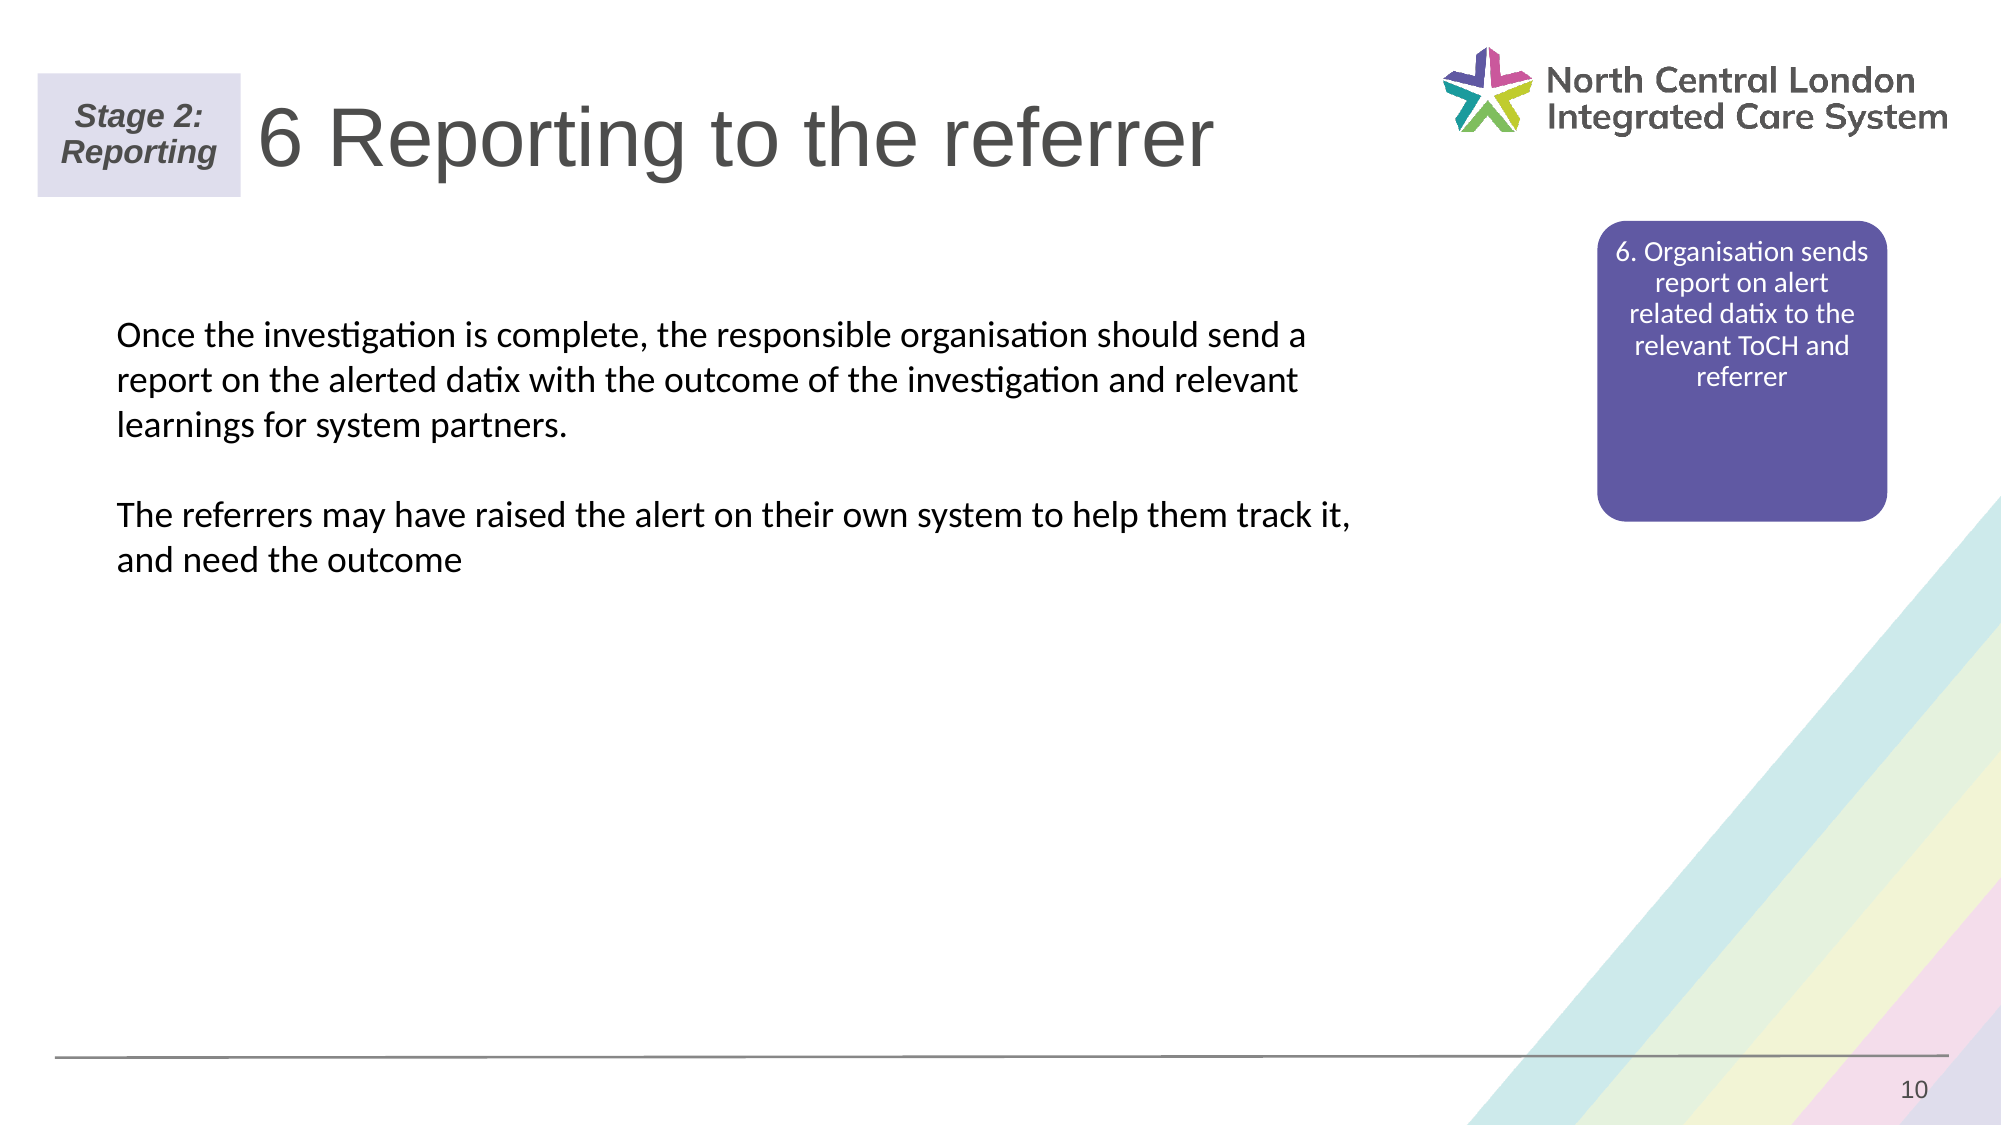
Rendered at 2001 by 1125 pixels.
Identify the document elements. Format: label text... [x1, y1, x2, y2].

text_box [1597, 220, 1888, 522]
text_box Once the investigation is complete, the responsible organisation should send a report on the alerted datix with the outcome of the investigation and relevant learnings for system partners. The referrers may have raised the alert on their own system to help them track it, and need the outcome [101, 302, 1405, 813]
picture [1415, 32, 1984, 150]
text_box Stage 2: Reporting [37, 73, 241, 197]
list 6 Reporting to the referrer [257, 94, 1561, 176]
